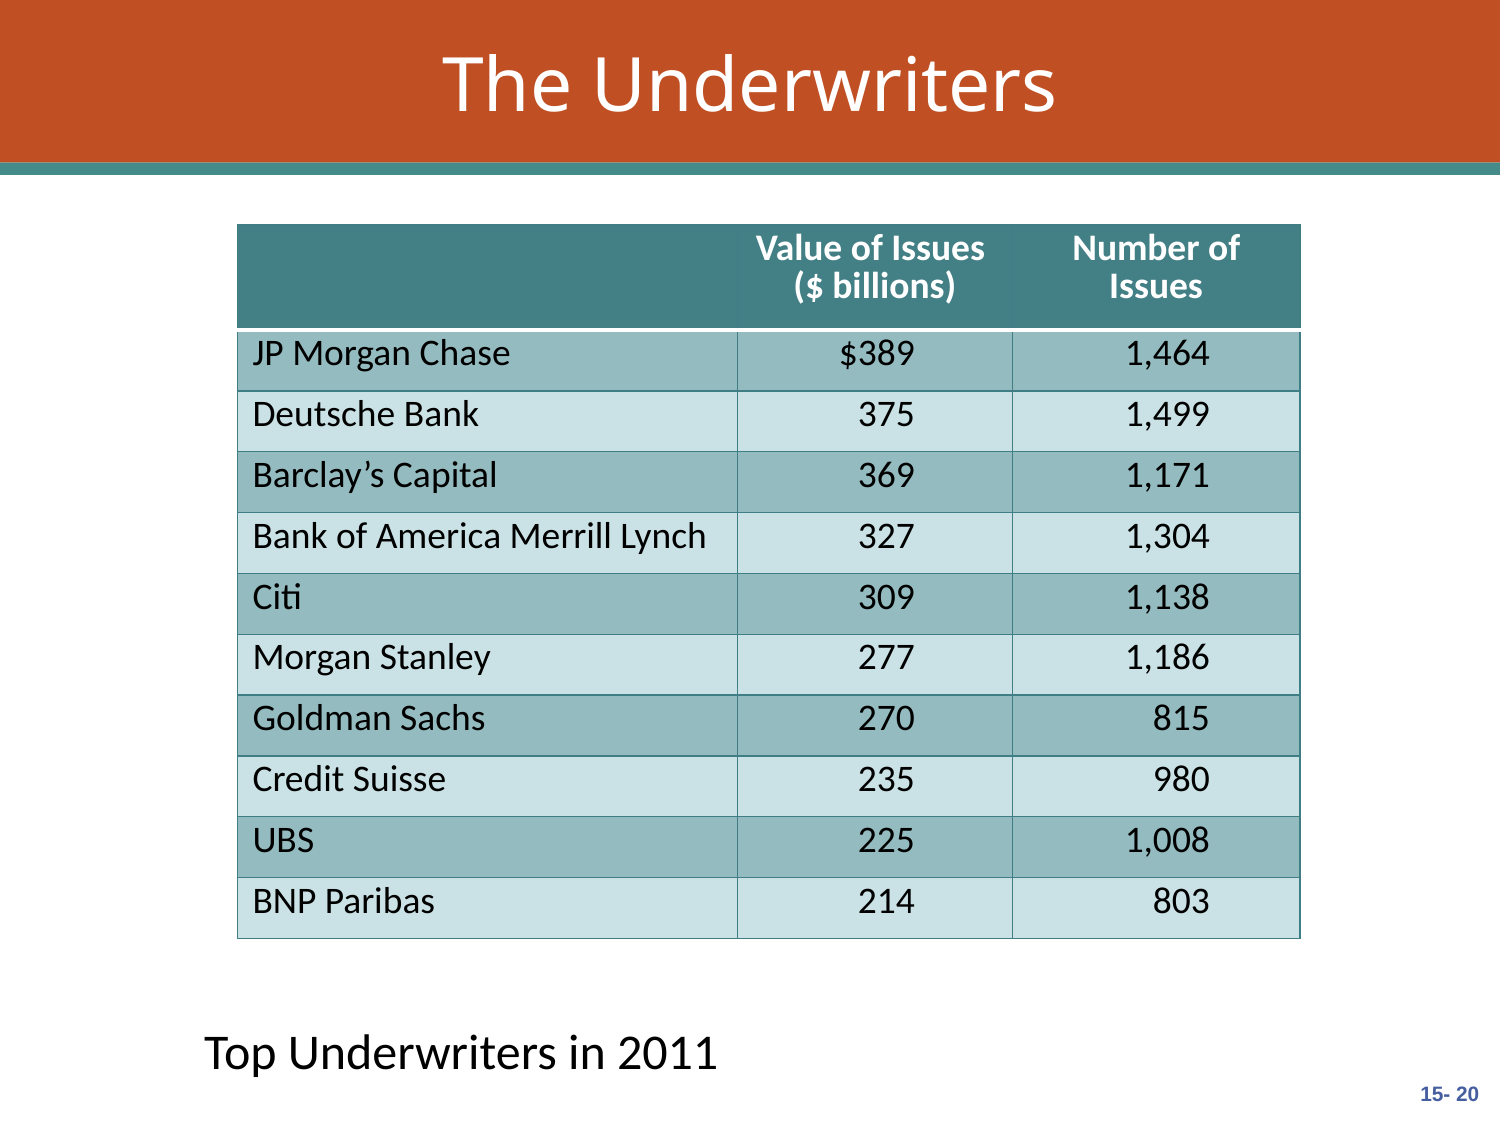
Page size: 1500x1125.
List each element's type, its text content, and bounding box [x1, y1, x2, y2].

text_box Top Underwriters in 2011 [189, 1012, 734, 1088]
table_cell 235 [738, 757, 1012, 816]
table_cell Credit Suisse [238, 757, 737, 816]
table_cell 1,186 [1013, 635, 1299, 694]
table_cell 369 [738, 452, 1012, 512]
table_cell Morgan Stanley [238, 635, 737, 694]
table_cell Goldman Sachs [238, 696, 737, 755]
table_cell 309 [738, 574, 1012, 634]
table_cell 327 [738, 513, 1012, 573]
table_cell JP Morgan Chase [238, 332, 737, 390]
table_cell BNP Paribas [238, 878, 737, 938]
text_box [112, 1024, 425, 1100]
table_cell 1,171 [1013, 452, 1299, 512]
table_cell 1,138 [1013, 574, 1299, 634]
table_cell 270 [738, 696, 1012, 755]
table_cell 277 [738, 635, 1012, 694]
table_cell 214 [738, 878, 1012, 938]
table_cell Bank of America Merrill Lynch [238, 513, 737, 573]
table_cell Barclay’s Capital [238, 452, 737, 512]
table_cell 375 [738, 392, 1012, 451]
text_box [512, 1024, 988, 1100]
title The Underwriters [112, 12, 1388, 150]
table_header Number of Issues [1013, 226, 1299, 328]
table_cell $389 [738, 332, 1012, 390]
table_cell Citi [238, 574, 737, 634]
table_cell 1,008 [1013, 817, 1299, 877]
table_header [238, 226, 737, 328]
table_cell Deutsche Bank [238, 392, 737, 451]
table_cell 1,499 [1013, 392, 1299, 451]
table_cell 980 [1013, 757, 1299, 816]
table_cell UBS [238, 817, 737, 877]
table_cell 1,304 [1013, 513, 1299, 573]
table_cell 815 [1013, 696, 1299, 755]
table_header Value of Issues ($ billions) [738, 226, 1012, 328]
table_cell 803 [1013, 878, 1299, 938]
table_cell 1,464 [1013, 332, 1299, 390]
table_cell 225 [738, 817, 1012, 877]
